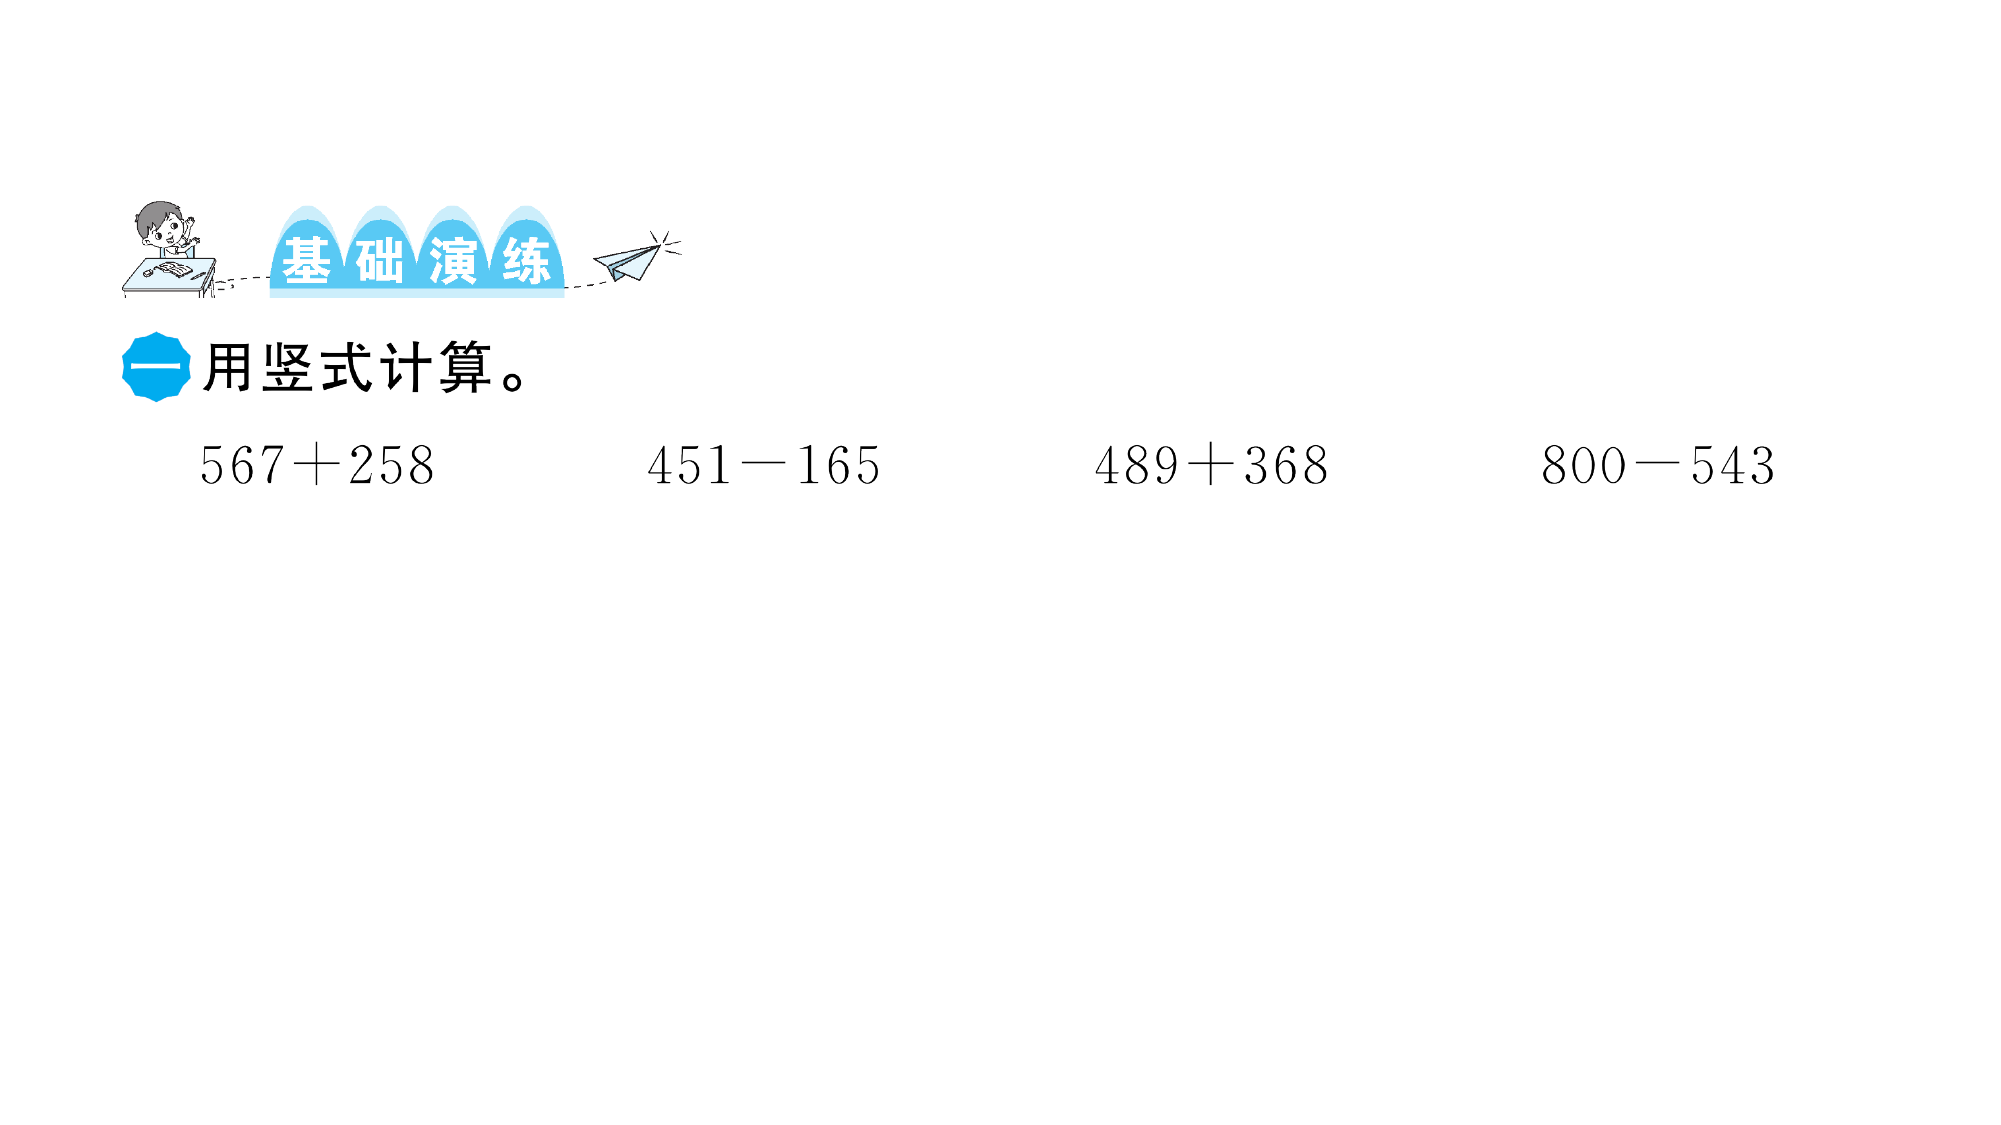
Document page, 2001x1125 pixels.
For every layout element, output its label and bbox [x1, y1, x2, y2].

picture [118, 177, 2000, 757]
